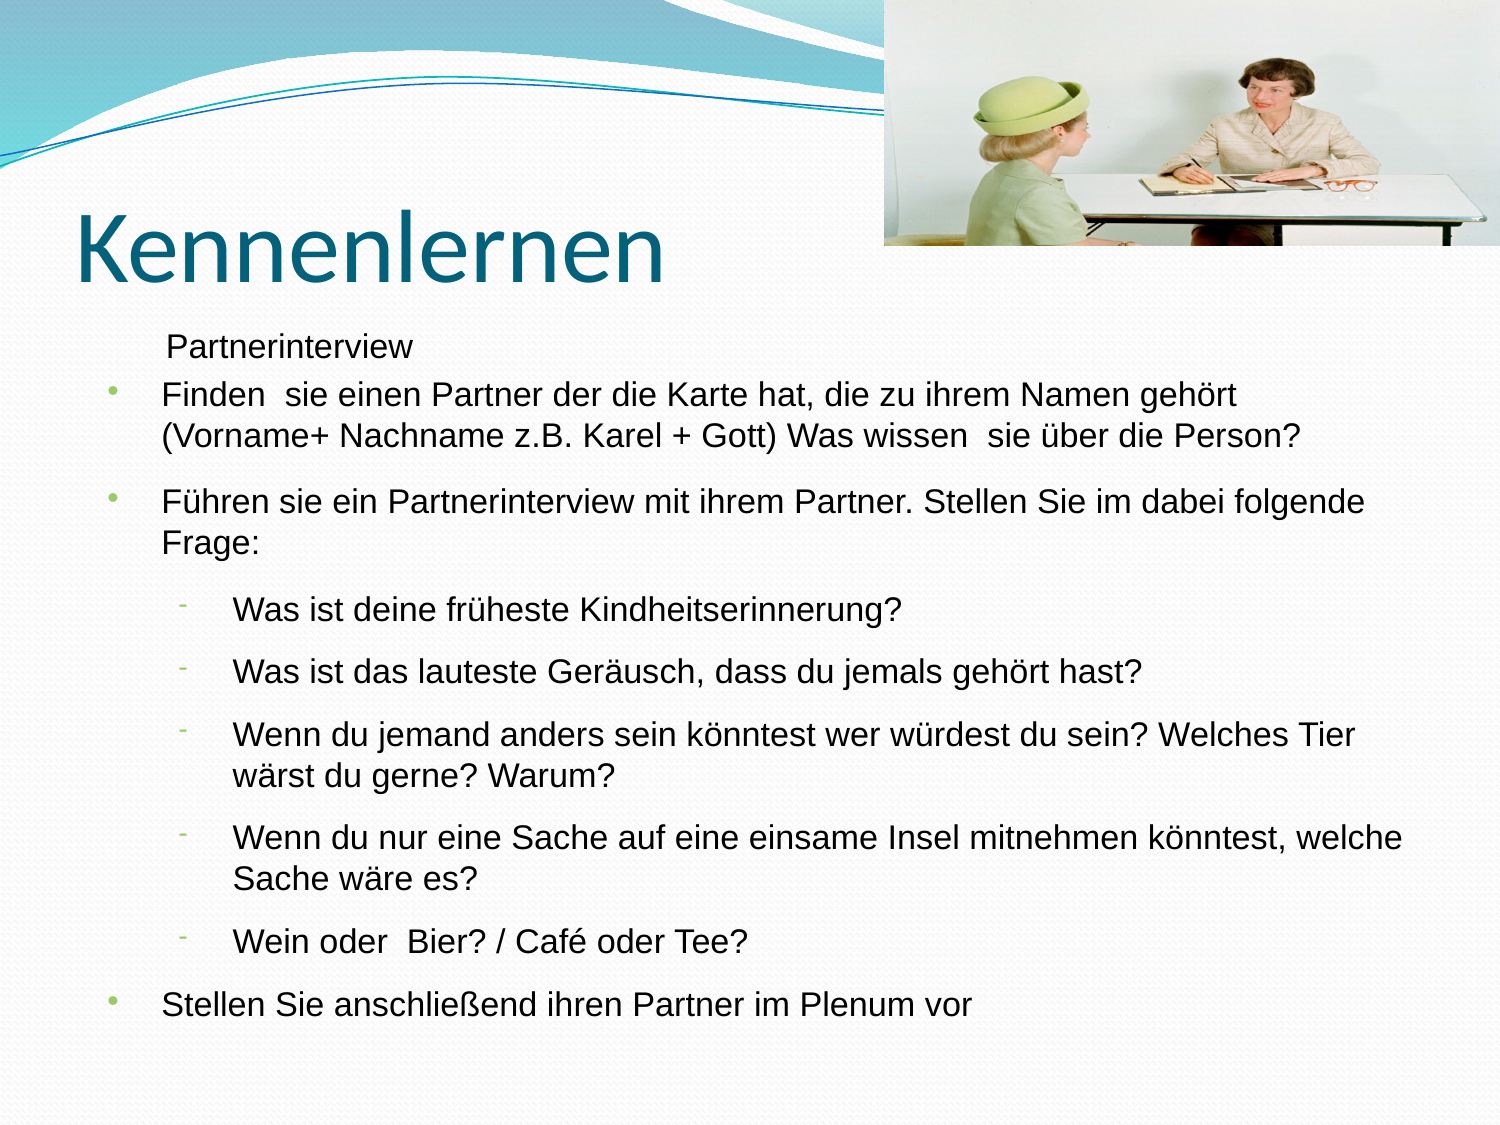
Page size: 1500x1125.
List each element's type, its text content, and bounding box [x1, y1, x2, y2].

picture [884, 0, 1500, 247]
list Partnerinterview Finden sie einen Partner der die Karte hat, die zu ihrem Namen gehört (Vorname+ Nachname z.B. Karel + Gott) Was wissen sie über die Person? Führen sie ein Partnerinterview mit ihrem Partner. Stellen Sie im dabei folgende Frage: Was ist deine früheste Kindheitserinnerung? Was ist das lauteste Geräusch, dass du jemals gehört hast? Wenn du jemand anders sein könntest wer würdest du sein? Welches Tier wärst du gerne? Warum? Wenn du nur eine Sache auf eine einsame Insel mitnehmen könntest, welche Sache wäre es? Wein oder Bier? / Café oder Tee? Stellen Sie anschließend ihren Partner im Plenum vor [75, 317, 1425, 1038]
title Kennenlernen [75, 115, 1425, 303]
